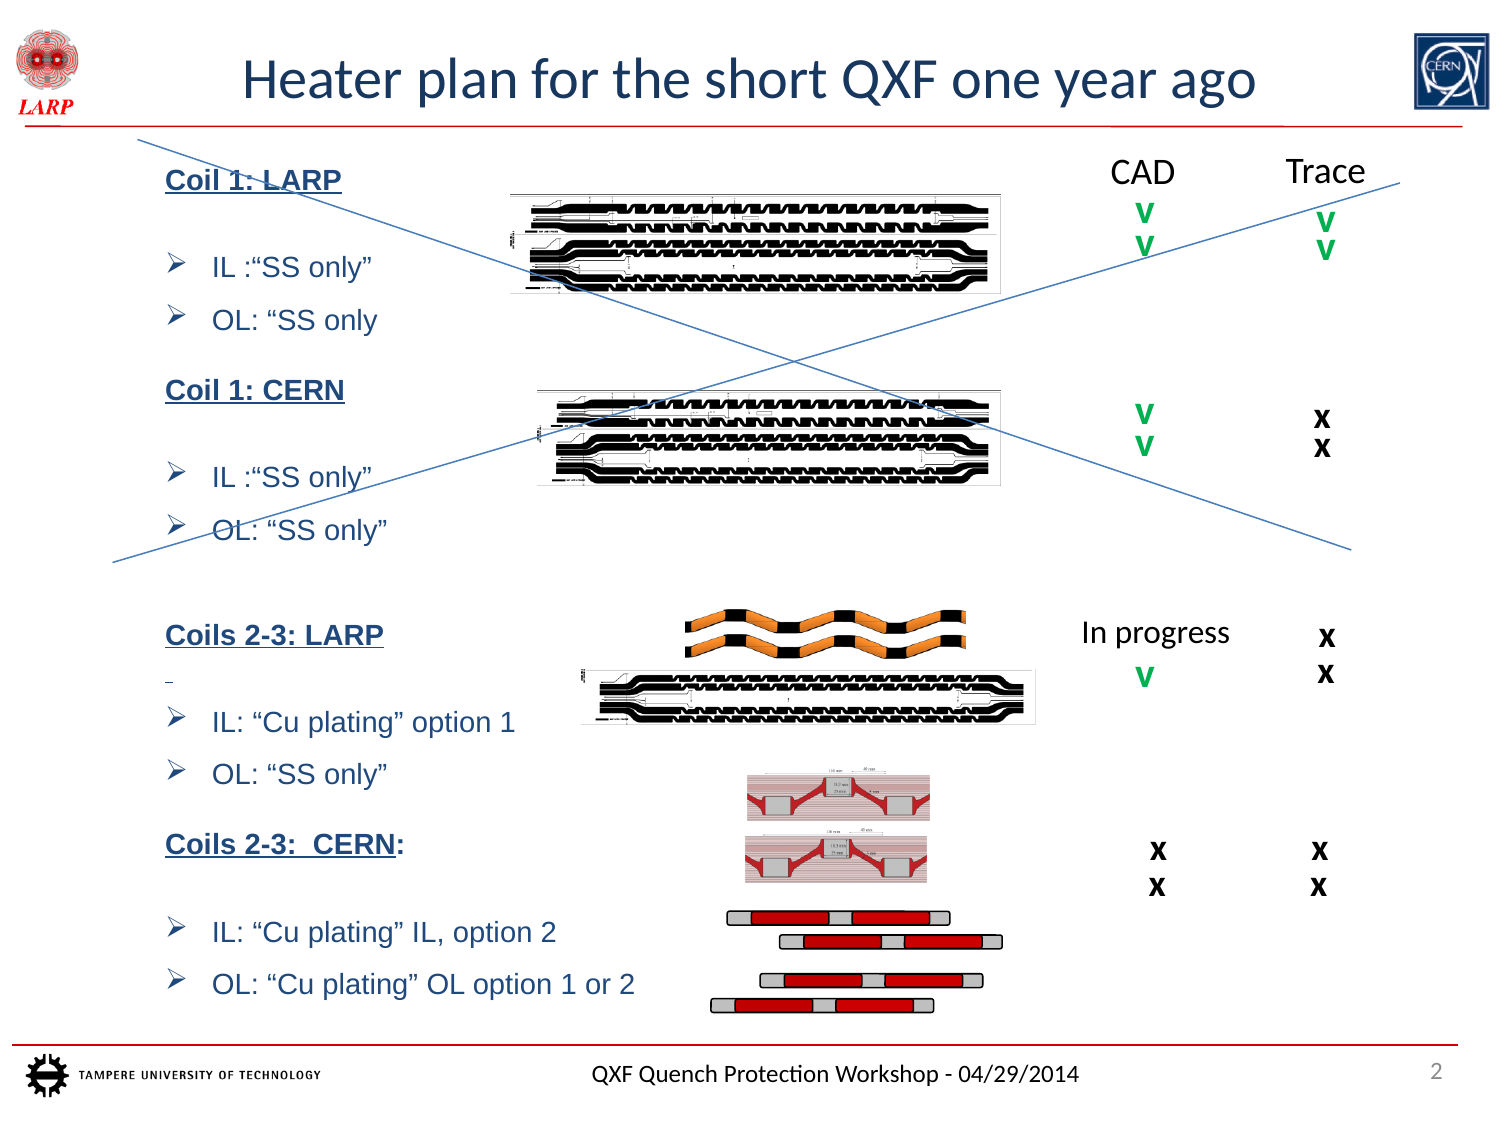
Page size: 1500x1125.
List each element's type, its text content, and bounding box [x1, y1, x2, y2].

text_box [112, 139, 1401, 563]
picture [745, 828, 927, 883]
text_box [759, 973, 983, 988]
text_box Coil 1: LARP IL :“SS only” OL: “SS only Coil 1: CERN IL :“SS only” OL: “SS only” Coils 2-3: LARP IL: “Cu plating” option 1 OL: “SS only” Coils 2-3: CERN: IL: “Cu plating” IL, option 2 OL: “Cu plating” OL option 1 or 2 [74, 153, 1438, 1008]
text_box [779, 934, 1003, 949]
text_box x [1302, 638, 1350, 699]
text_box In progress [1066, 602, 1246, 658]
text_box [710, 998, 934, 1013]
title Heater plan for the short QXF one year ago [75, 24, 1425, 125]
picture [12, 23, 80, 119]
text_box v [1120, 638, 1170, 704]
text_box x [1295, 851, 1343, 912]
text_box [726, 911, 950, 926]
text_box x [1135, 815, 1183, 876]
picture [21, 1049, 323, 1102]
text_box x [1296, 815, 1344, 876]
text_box x [1303, 602, 1351, 663]
text_box x [1134, 851, 1181, 912]
picture [685, 609, 966, 659]
picture [1425, 31, 1490, 110]
picture [747, 766, 930, 822]
picture [580, 668, 1036, 726]
